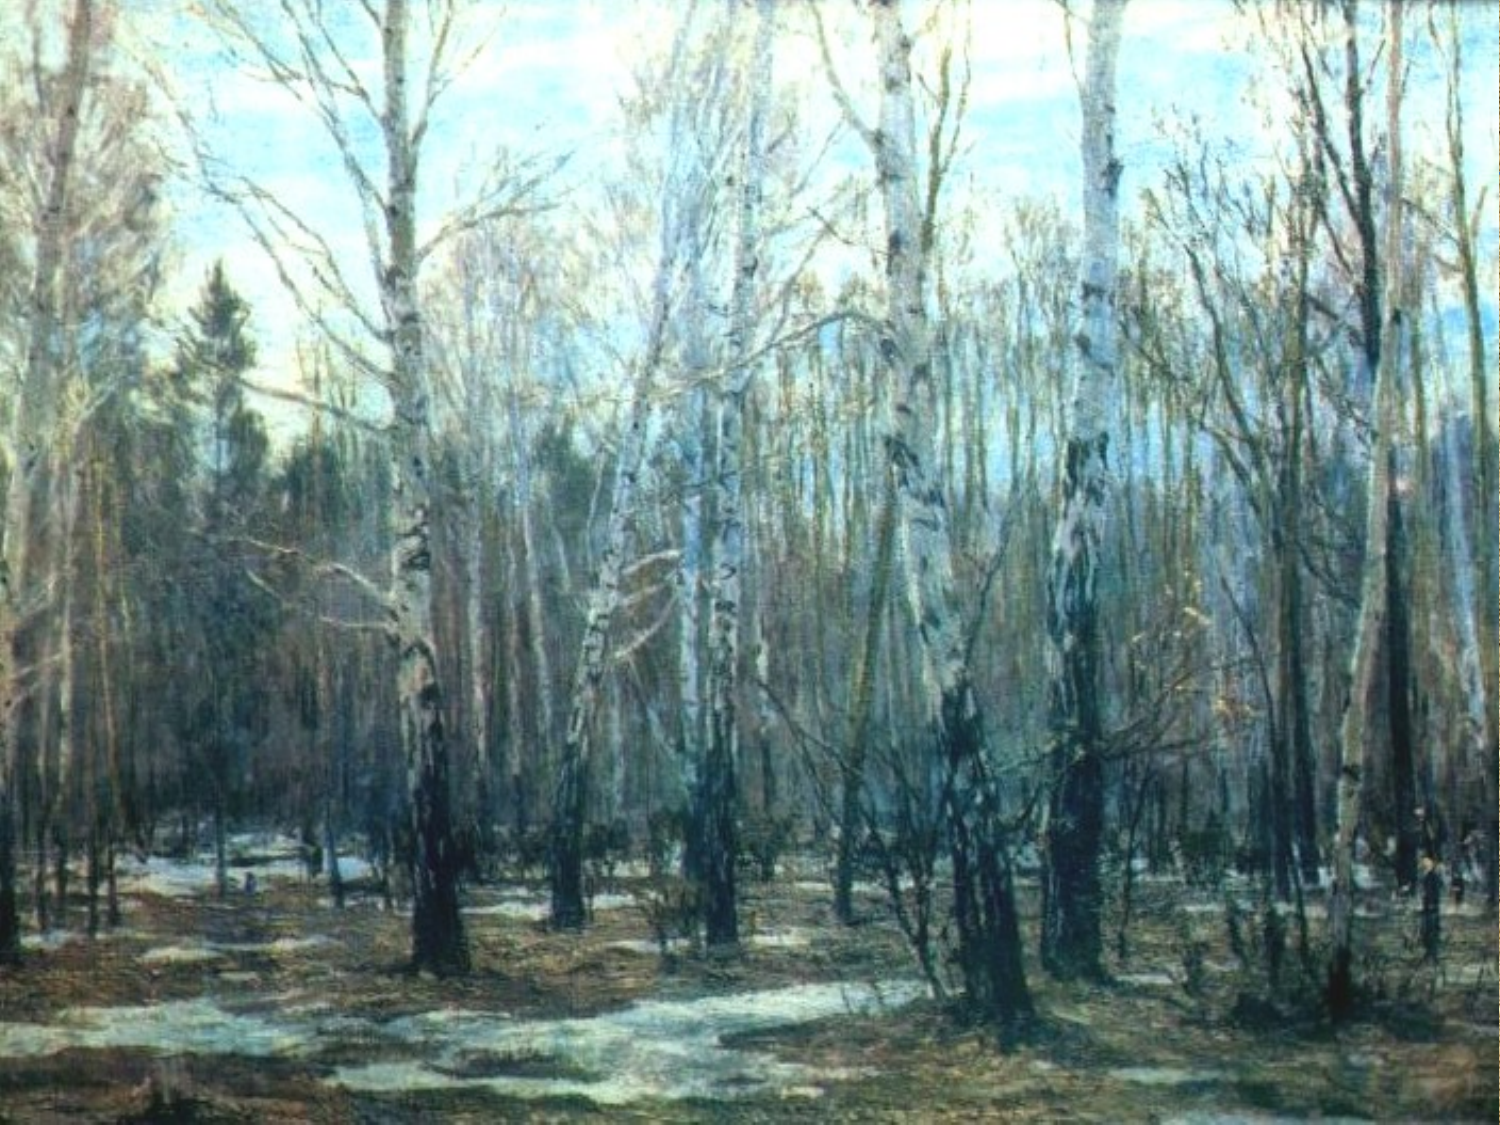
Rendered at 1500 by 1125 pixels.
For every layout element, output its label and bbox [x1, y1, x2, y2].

list [0, 0, 1499, 1125]
